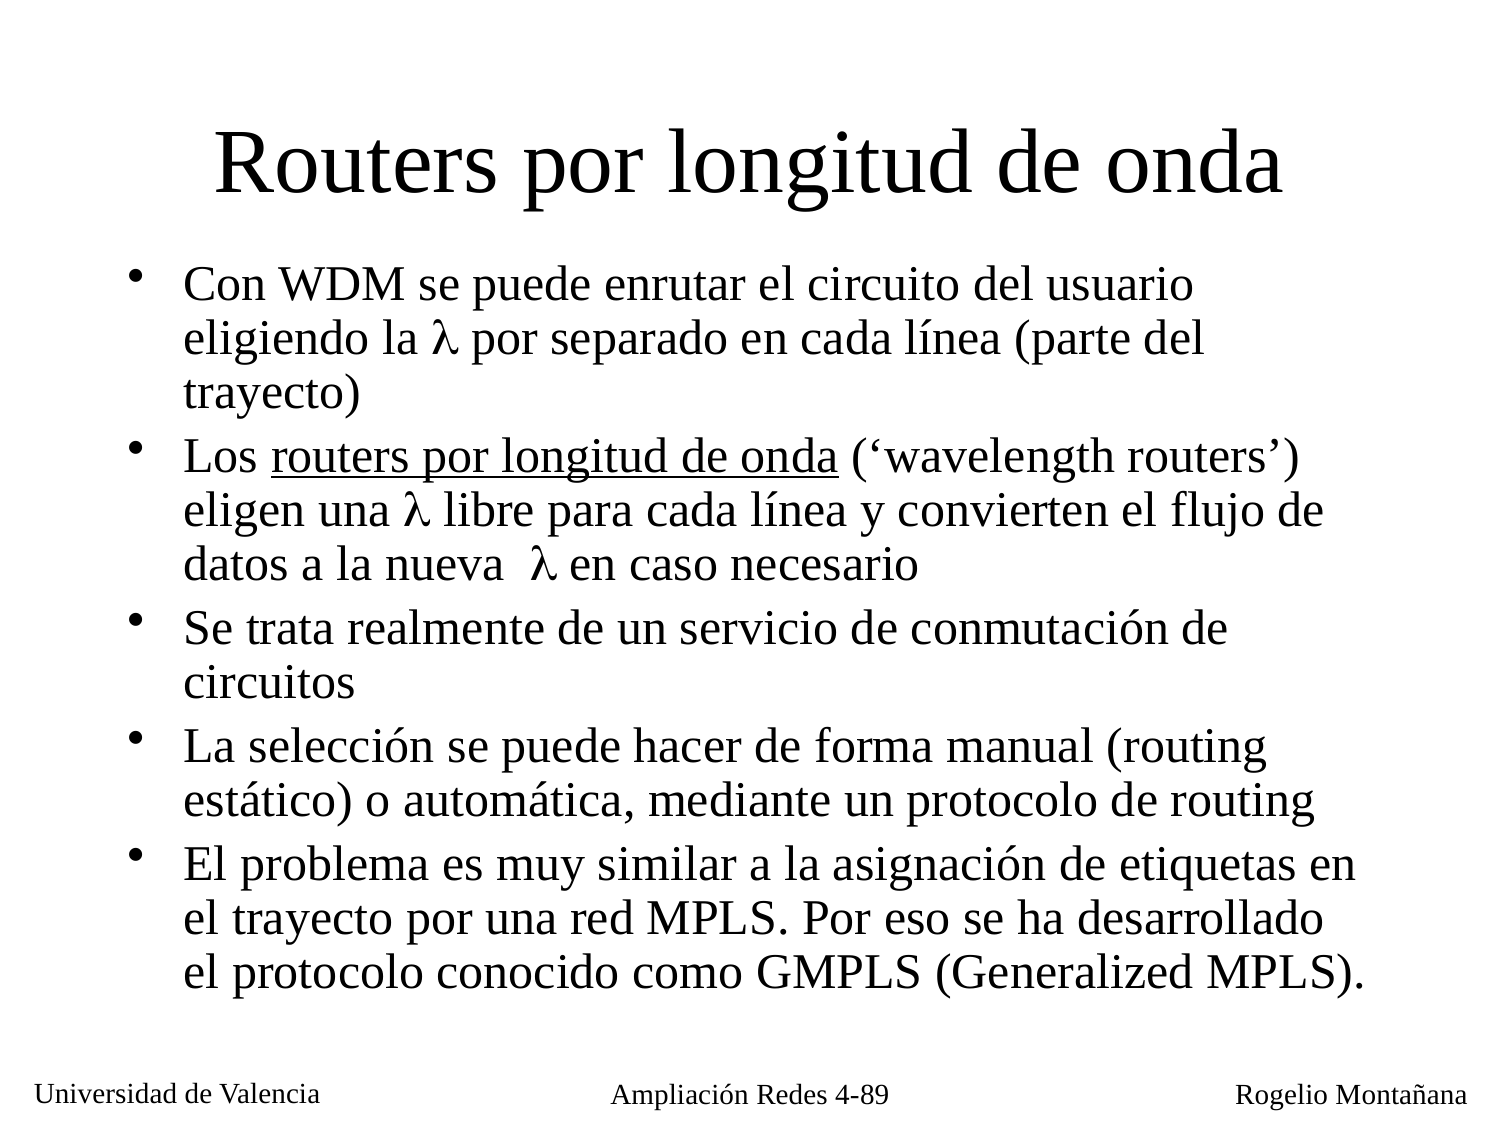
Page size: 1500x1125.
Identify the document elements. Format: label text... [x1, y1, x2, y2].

text_box Con WDM se puede enrutar el circuito del usuario eligiendo la  por separado en cada línea (parte del trayecto) Los routers por longitud de onda (‘wavelength routers’) eligen una  libre para cada línea y convierten el flujo de datos a la nueva  en caso necesario Se trata realmente de un servicio de conmutación de circuitos La selección se puede hacer de forma manual (routing estático) o automática, mediante un protocolo de routing El problema es muy similar a la asignación de etiquetas en el trayecto por una red MPLS. Por eso se ha desarrollado el protocolo conocido como GMPLS (Generalized MPLS). [112, 249, 1388, 975]
slide_number Ampliación Redes 4-89 [584, 1067, 916, 1116]
text_box Routers por longitud de onda [112, 62, 1388, 249]
